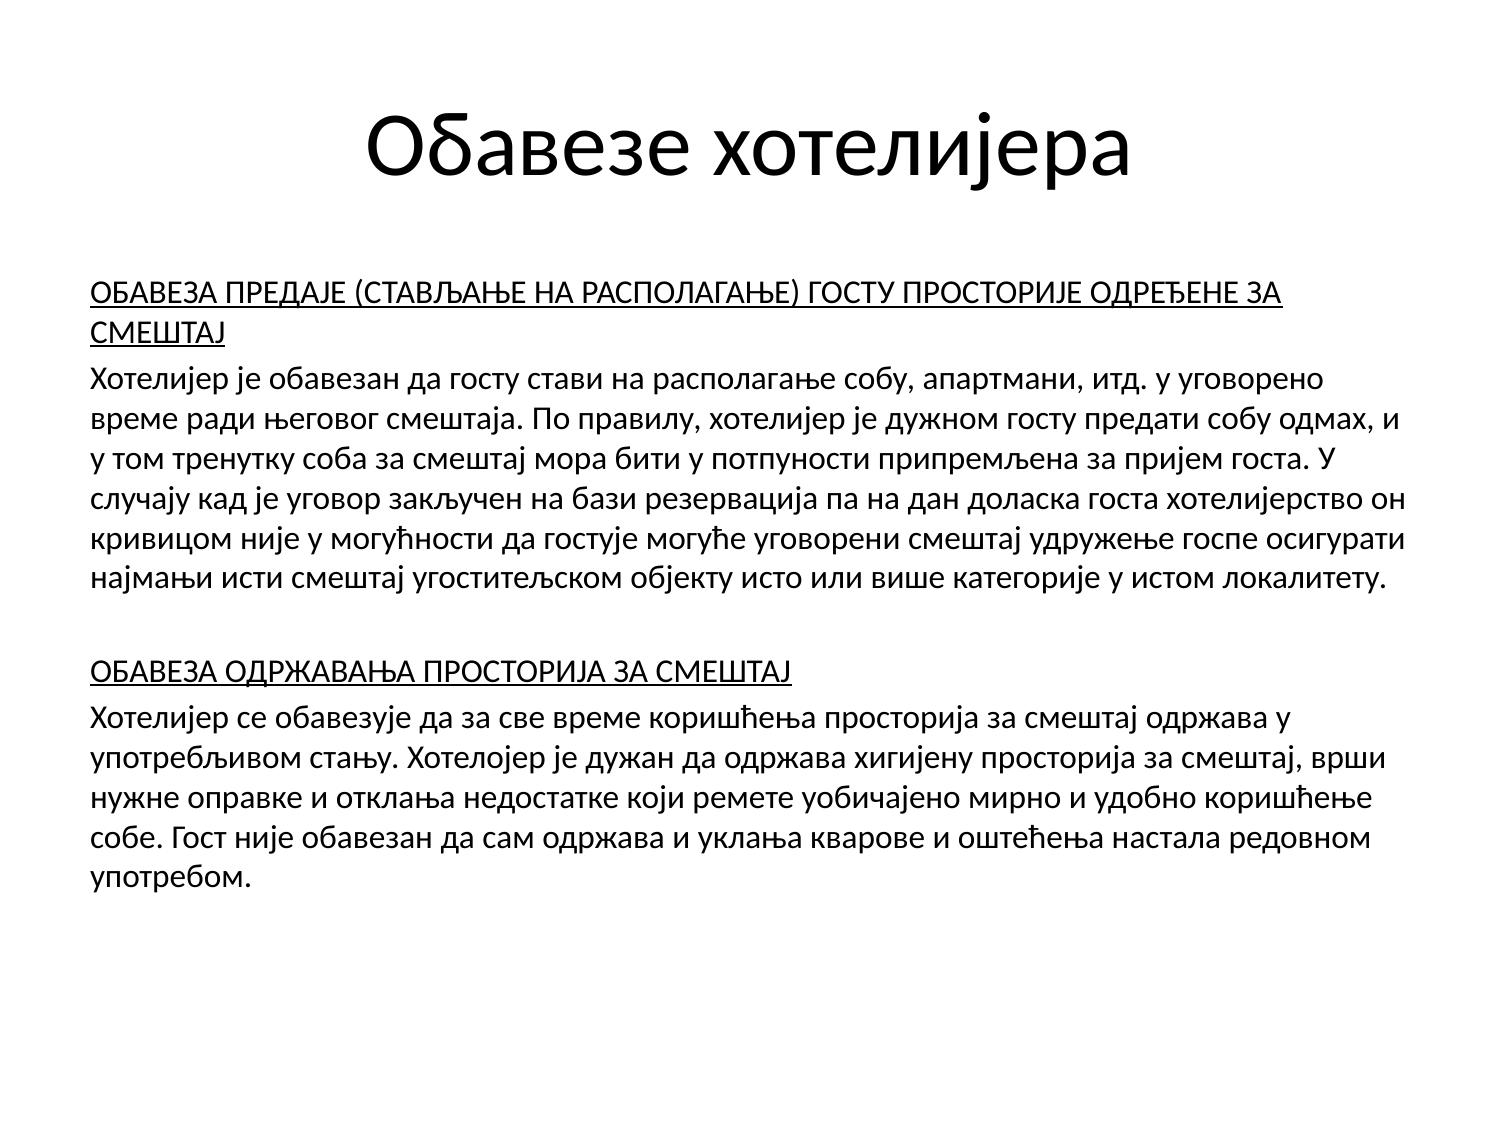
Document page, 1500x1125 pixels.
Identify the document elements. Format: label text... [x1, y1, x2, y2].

list ОБАВЕЗА ПРЕДАЈЕ (СТАВЉАЊЕ НА РАСПОЛАГАЊЕ) ГОСТУ ПРОСТОРИЈЕ ОДРЕЂЕНЕ ЗА СМЕШТАЈ Хотелијер је обавезан да госту стави на располагање собу, апартмани, итд. у уговорено време ради његовог смештаја. По правилу, хотелијер је дужном госту предати собу одмах, и у том тренутку соба за смештај мора бити у потпуности припремљена за пријем госта. У случају кад је уговор закључен на бази резервација па на дан доласка госта хотелијерство он кривицом није у могућности да гостује могуће уговорени смештај удружење госпе осигурати најмањи исти смештај угоститељском објекту исто или више категорије у истом локалитету. ОБАВЕЗА ОДРЖАВАЊА ПРОСТОРИЈА ЗА СМЕШТАЈ Хотелијер се обавезује да за све време коришћења просторија за смештај одржава у употребљивом стању. Хотелојер је дужан да одржава хигијену просторија за смештај, врши нужне оправке и отклања недостатке који ремете уобичајено мирно и удобно коришћење собе. Гост није обавезан да сам одржава и уклања кварове и оштећења настала редовном употребом. [75, 262, 1425, 1005]
title Обавезе хотелијера [75, 45, 1425, 233]
